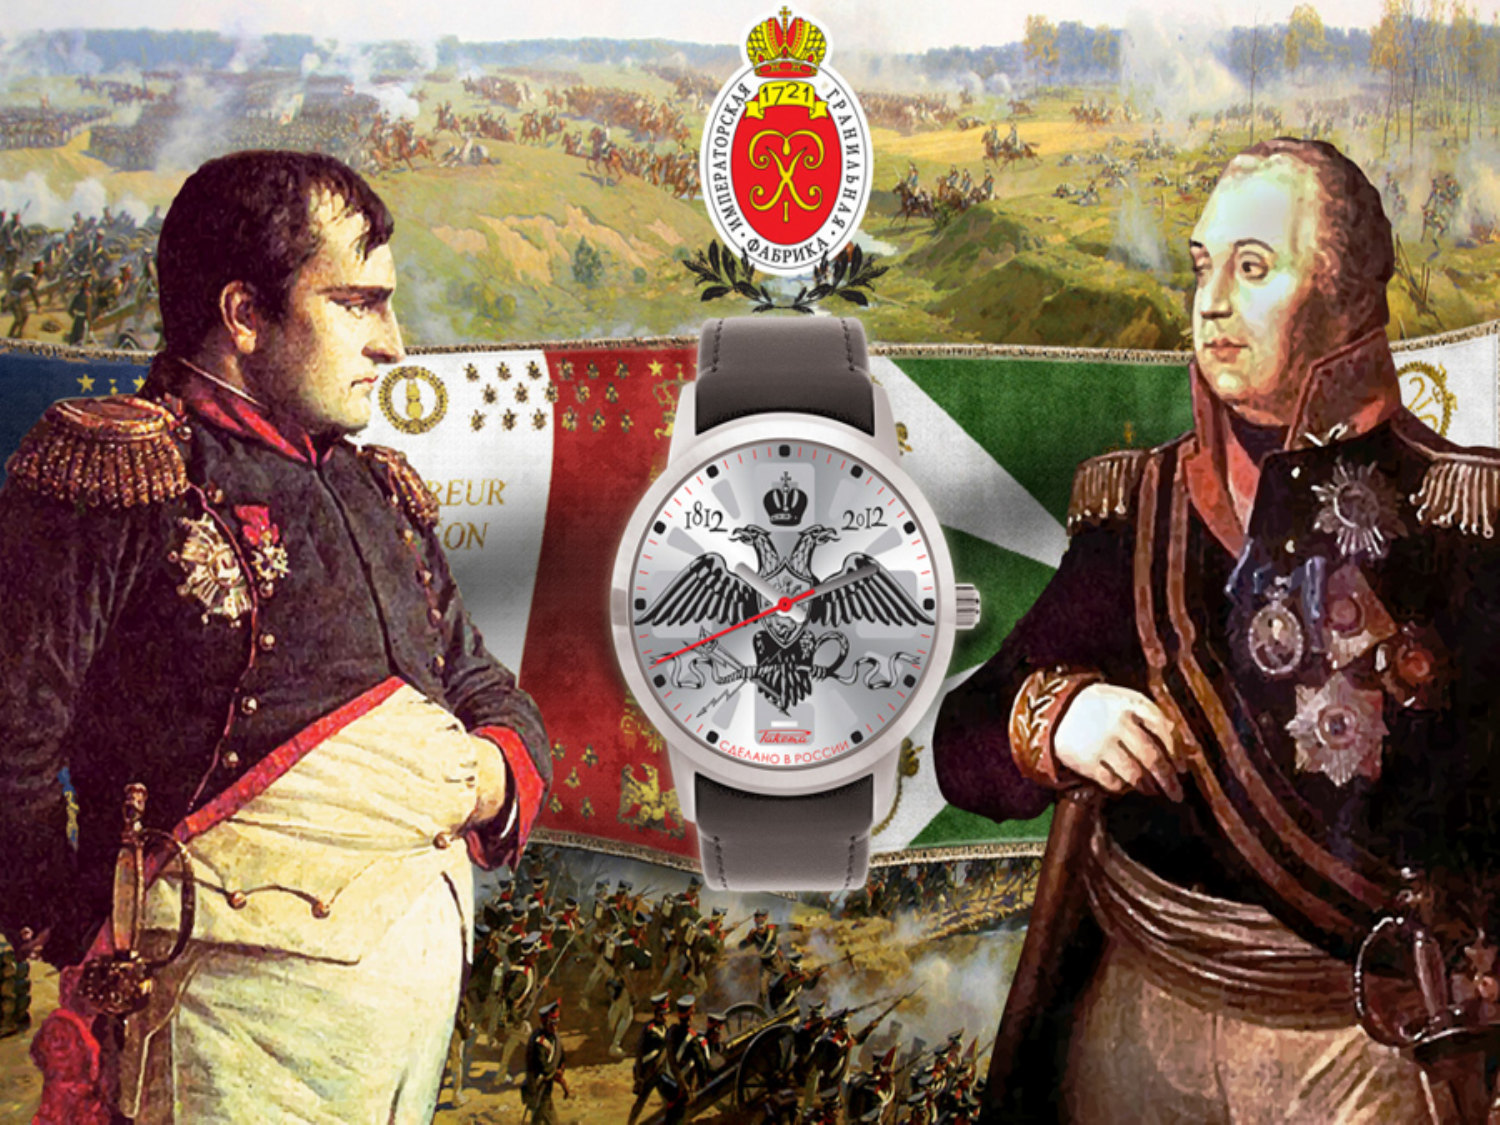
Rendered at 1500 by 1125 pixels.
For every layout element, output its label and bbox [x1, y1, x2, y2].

list [0, 0, 1500, 1125]
